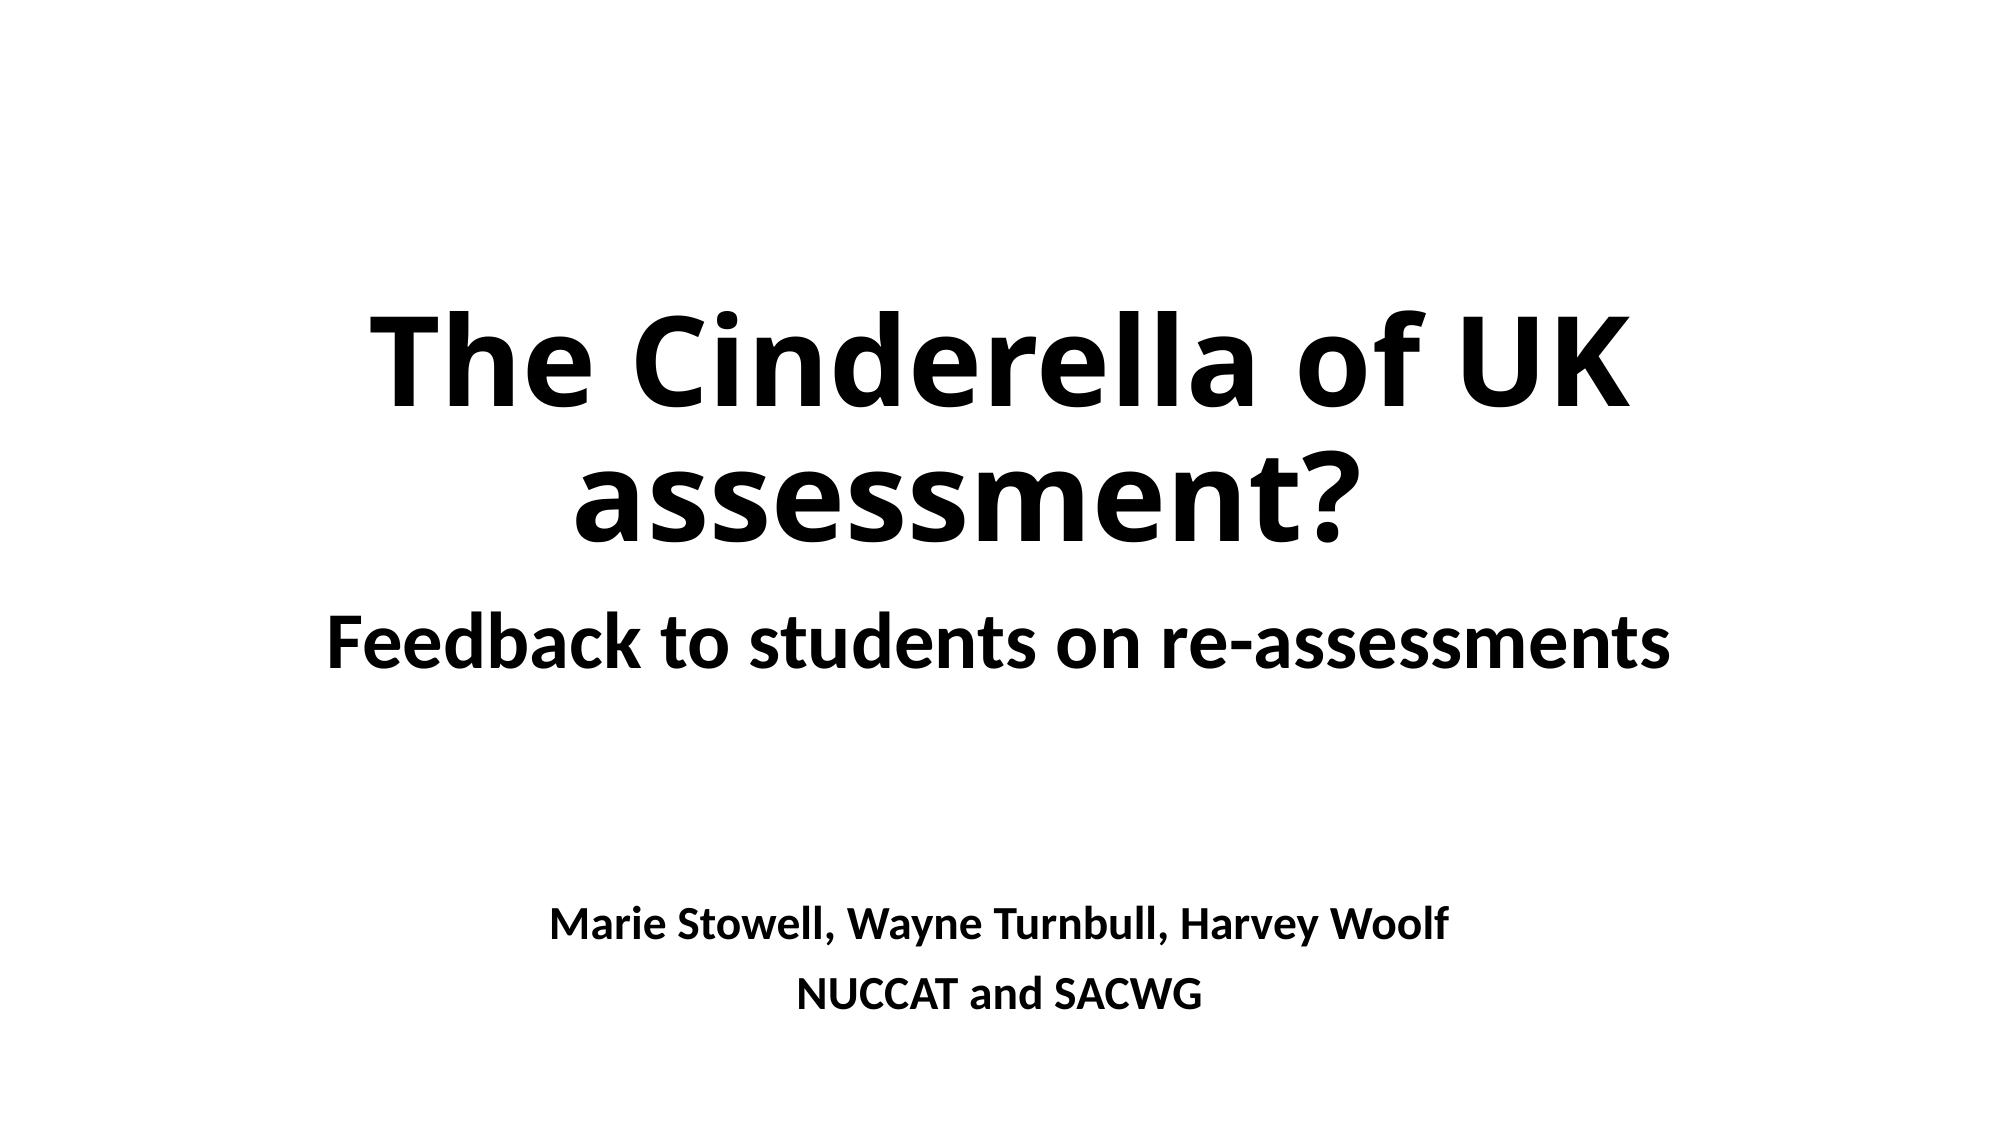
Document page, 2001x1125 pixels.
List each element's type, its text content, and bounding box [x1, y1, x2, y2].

title The Cinderella of UK assessment? [249, 184, 1750, 576]
subtitle Feedback to students on re-assessments Marie Stowell, Wayne Turnbull, Harvey Woolf NUCCAT and SACWG [249, 590, 1750, 1037]
